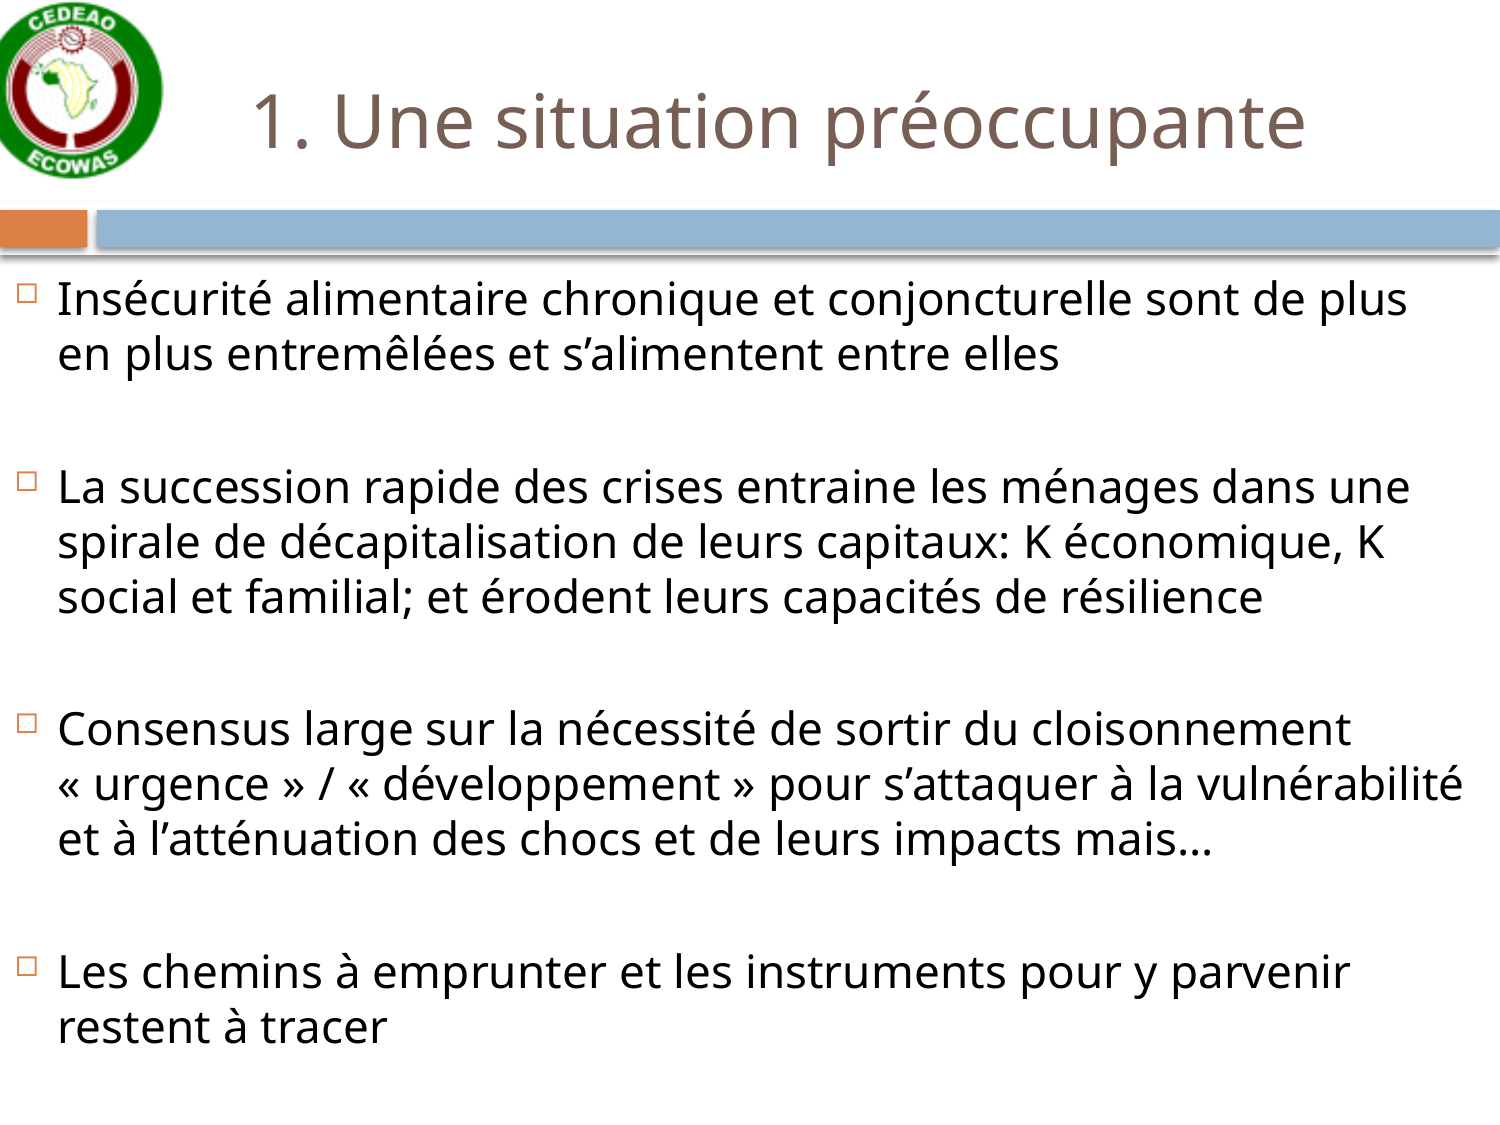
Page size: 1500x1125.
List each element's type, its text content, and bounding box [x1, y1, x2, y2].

picture [0, 0, 166, 184]
title 1. Une situation préoccupante [100, 37, 1438, 200]
list Insécurité alimentaire chronique et conjoncturelle sont de plus en plus entremêlées et s’alimentent entre elles La succession rapide des crises entraine les ménages dans une spirale de décapitalisation de leurs capitaux: K économique, K social et familial; et érodent leurs capacités de résilience Consensus large sur la nécessité de sortir du cloisonnement « urgence » / « développement » pour s’attaquer à la vulnérabilité et à l’atténuation des chocs et de leurs impacts mais… Les chemins à emprunter et les instruments pour y parvenir restent à tracer [0, 262, 1483, 1125]
